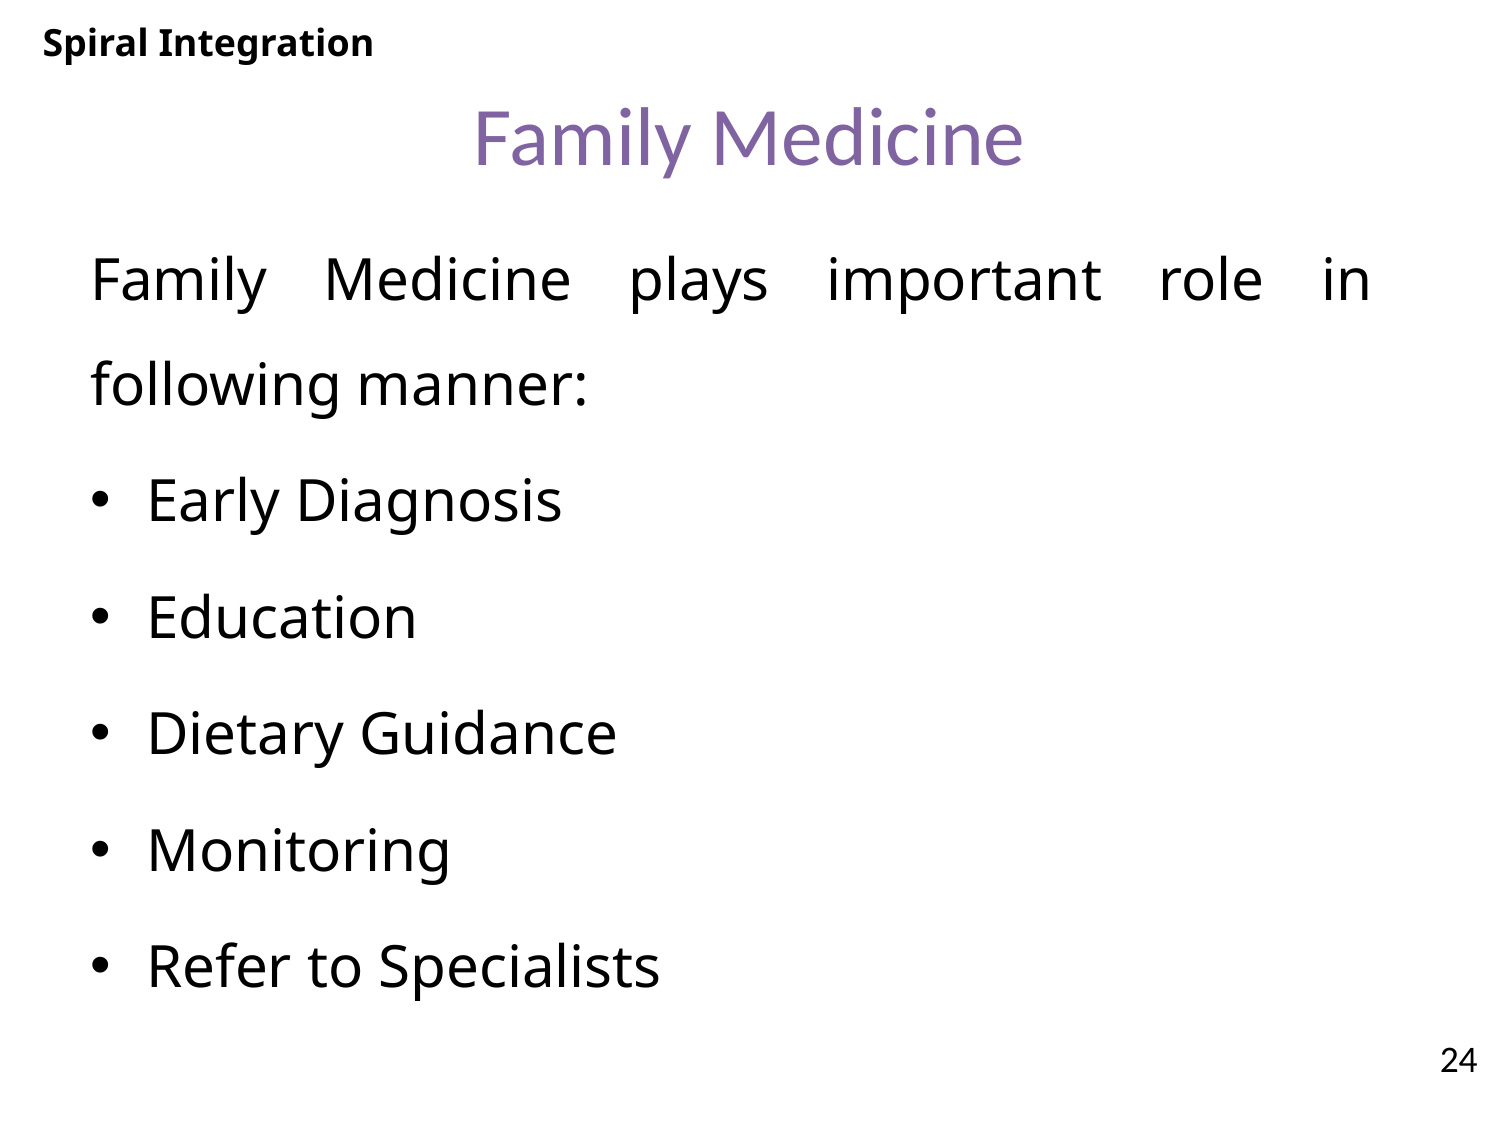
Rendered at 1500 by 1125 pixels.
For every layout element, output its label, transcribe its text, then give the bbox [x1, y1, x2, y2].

list Family Medicine plays important role in following manner: Early Diagnosis Education Dietary Guidance Monitoring Refer to Specialists [75, 200, 1388, 1055]
slide_number 24 [1425, 1027, 1500, 1088]
text_box Spiral Integration [27, 17, 390, 73]
title Family Medicine [75, 38, 1425, 227]
